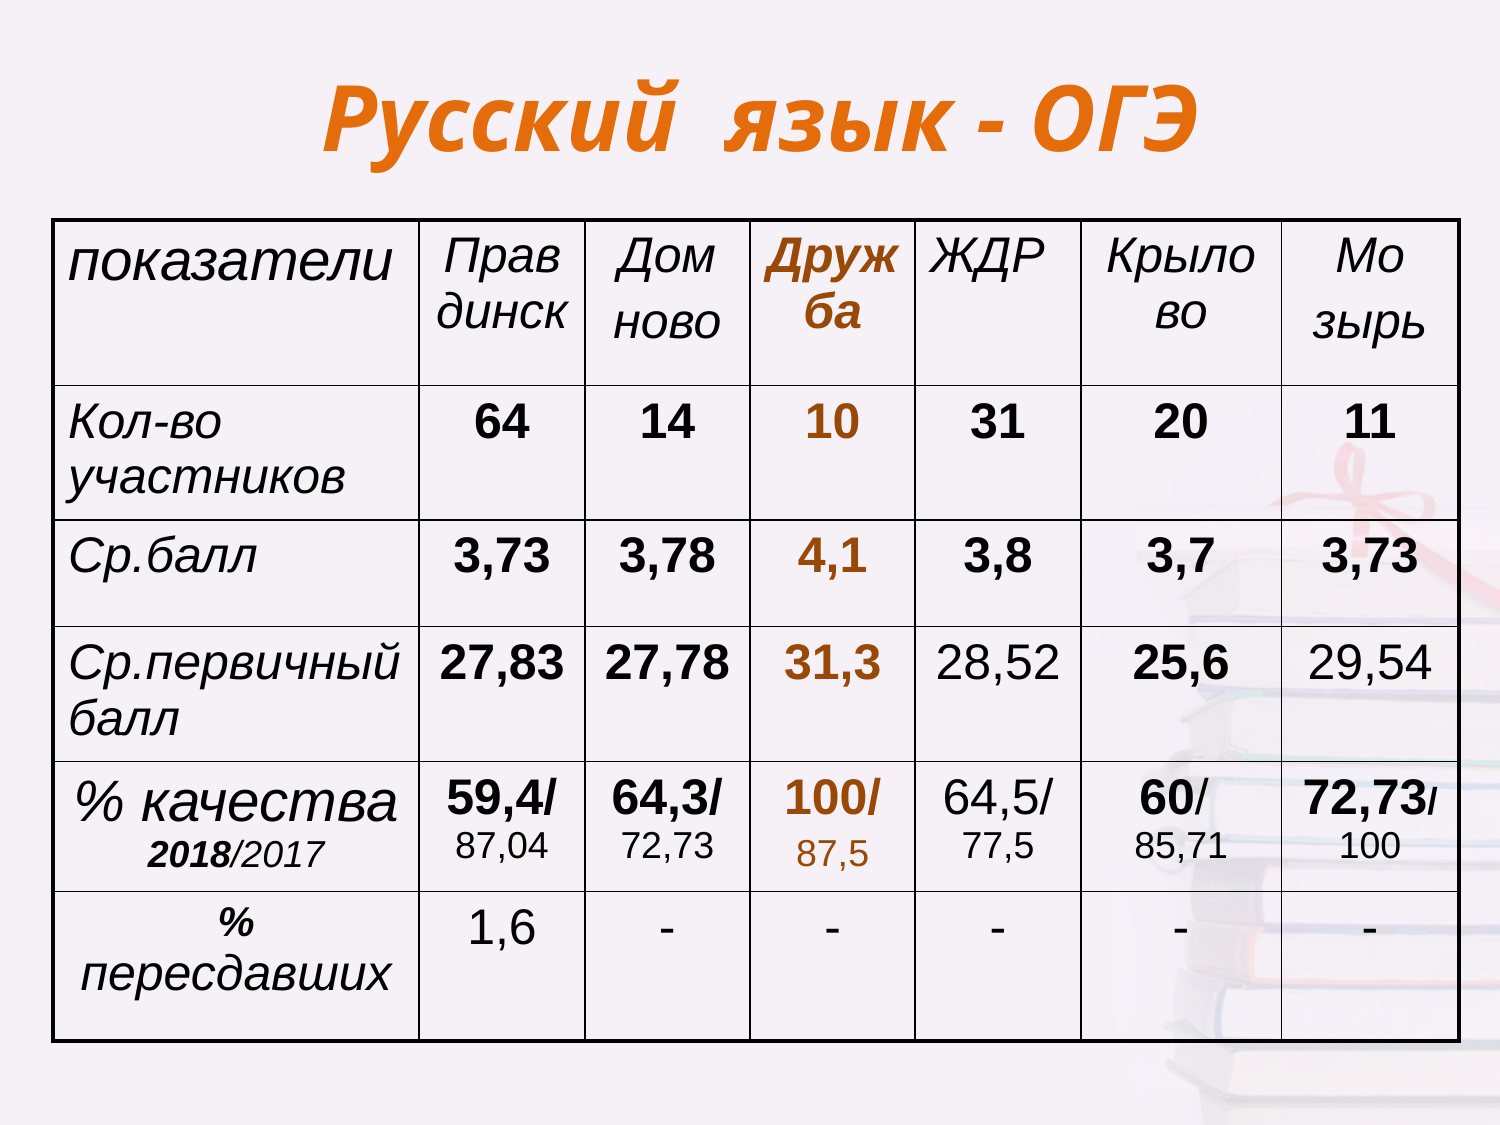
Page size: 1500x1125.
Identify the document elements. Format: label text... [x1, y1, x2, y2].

table_cell 27,78 [586, 627, 749, 761]
table_cell 11 [1282, 386, 1457, 519]
table_cell 27,83 [420, 627, 584, 761]
table_cell 31 [916, 386, 1080, 519]
table_cell 1,6 [420, 892, 584, 1039]
table_cell 29,54 [1282, 627, 1457, 761]
table_cell 100/ 87,5 [751, 762, 914, 891]
table_cell - [586, 892, 749, 1039]
table_header ЖДР [916, 222, 1080, 385]
table_cell 10 [751, 386, 914, 519]
table_cell 72,73/100 [1282, 762, 1457, 891]
table_header Мо зырь [1282, 222, 1457, 385]
table_header Дружба [751, 222, 914, 385]
table_cell 28,52 [916, 627, 1080, 761]
table_cell - [1082, 892, 1281, 1039]
table_cell Ср.первичный балл [55, 627, 418, 761]
table_cell 3,73 [420, 521, 584, 626]
table_cell - [916, 892, 1080, 1039]
table_cell 3,73 [1282, 521, 1457, 626]
table_cell 3,7 [1082, 521, 1281, 626]
title Русский язык - ОГЭ [75, 45, 1447, 185]
table_cell 59,4/ 87,04 [420, 762, 584, 891]
table_header показатели [55, 222, 418, 385]
table_cell % качества 2018/2017 [55, 762, 418, 891]
table_cell 64,3/ 72,73 [586, 762, 749, 891]
table_cell 64 [420, 386, 584, 519]
table_cell 60/ 85,71 [1082, 762, 1281, 891]
table_cell 20 [1082, 386, 1281, 519]
table_cell - [751, 892, 914, 1039]
table_cell Ср.балл [55, 521, 418, 626]
table_cell 3,78 [586, 521, 749, 626]
table_cell - [1282, 892, 1457, 1039]
table_cell 3,8 [916, 521, 1080, 626]
table_cell 64,5/ 77,5 [916, 762, 1080, 891]
table_header Крылово [1082, 222, 1281, 385]
table_cell 31,3 [751, 627, 914, 761]
table_header Дом ново [586, 222, 749, 385]
table_cell 4,1 [751, 521, 914, 626]
table_cell 14 [586, 386, 749, 519]
picture [0, 0, 1500, 1125]
table_cell 25,6 [1082, 627, 1281, 761]
table_cell Кол-во участников [55, 386, 418, 519]
table_cell % пересдавших [55, 892, 418, 1039]
table_header Правдинск [420, 222, 584, 385]
